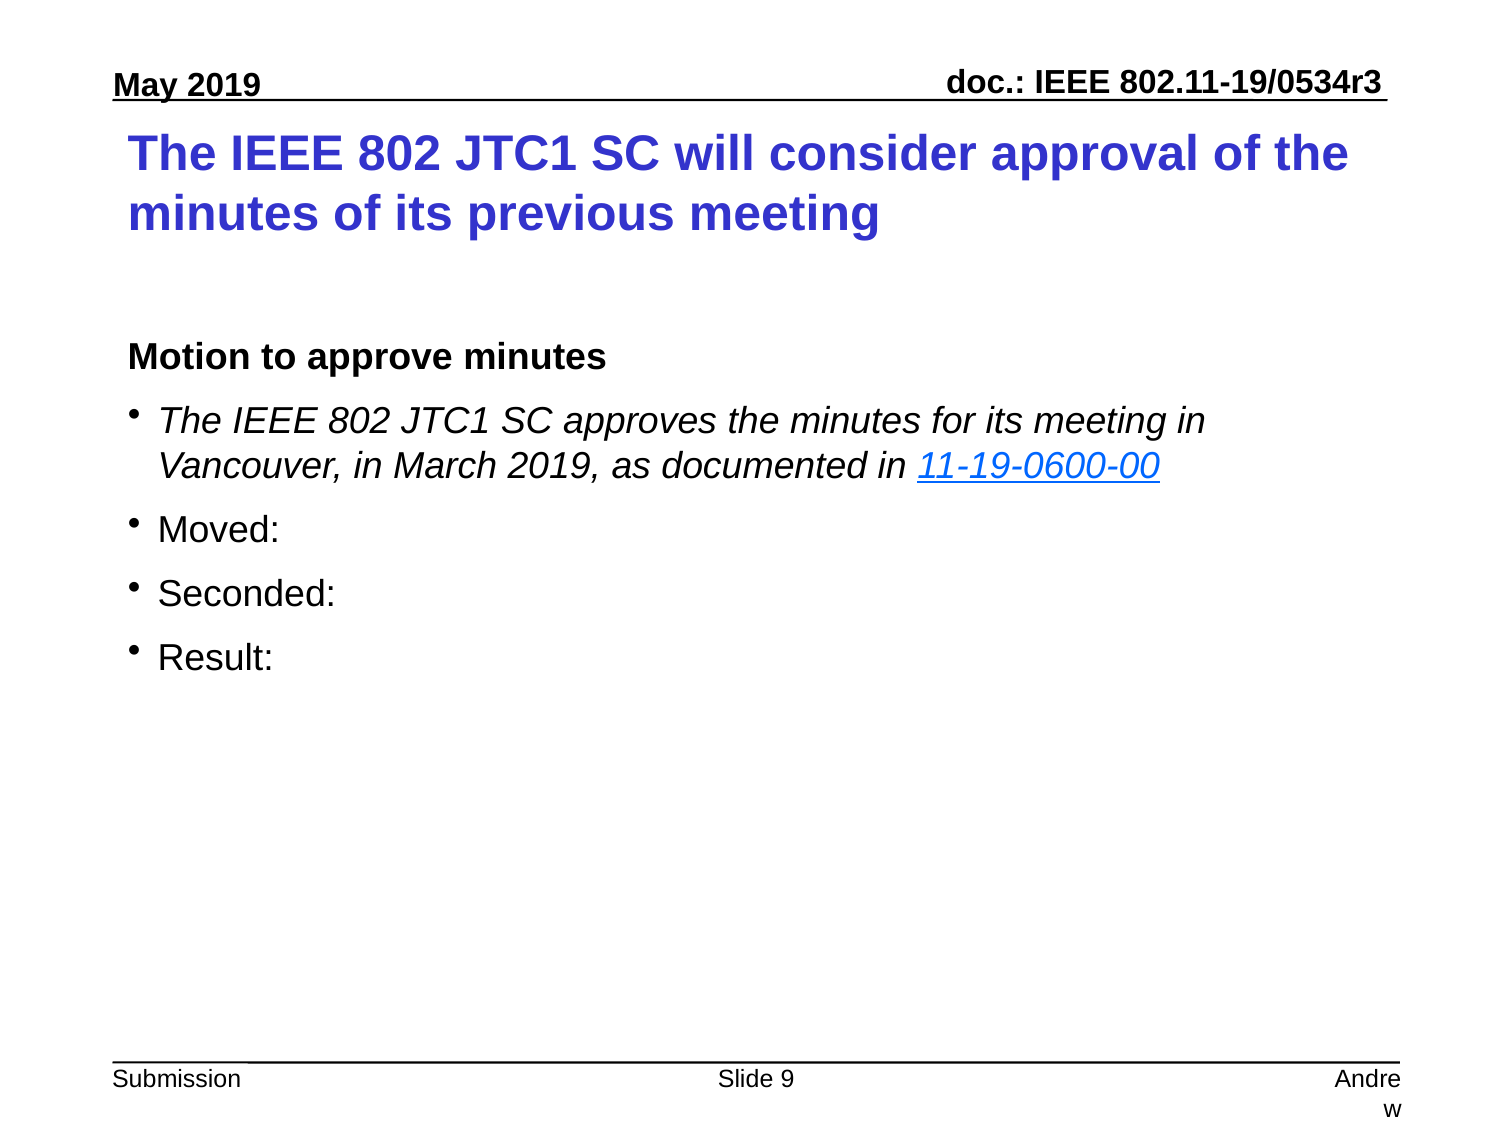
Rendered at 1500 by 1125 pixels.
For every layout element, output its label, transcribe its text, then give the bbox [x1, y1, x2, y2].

list Motion to approve minutes The IEEE 802 JTC1 SC approves the minutes for its meeting in Vancouver, in March 2019, as documented in 11-19-0600-00 Moved: Seconded: Result: [112, 324, 1388, 1000]
title The IEEE 802 JTC1 SC will consider approval of the minutes of its previous meeting [112, 112, 1388, 288]
footer Andrew Myles, Cisco [1320, 1061, 1402, 1093]
slide_number Slide 9 [709, 1061, 803, 1093]
